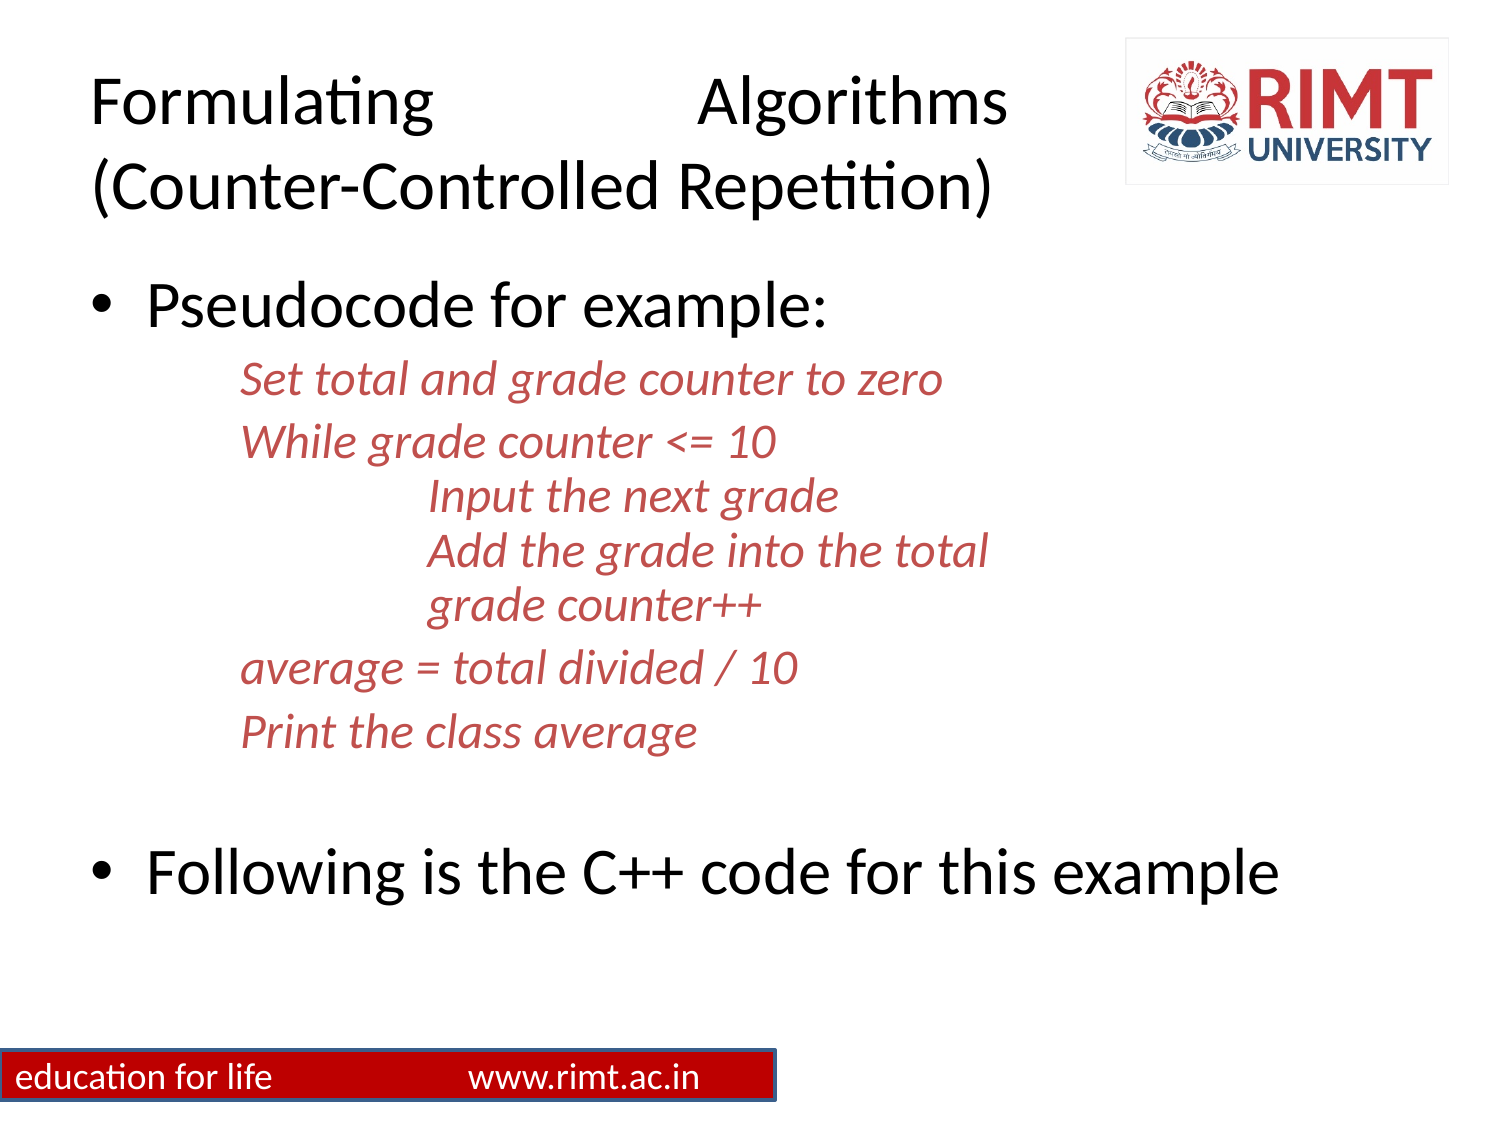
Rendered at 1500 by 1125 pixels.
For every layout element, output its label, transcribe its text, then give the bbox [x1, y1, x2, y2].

picture [1124, 37, 1449, 185]
title Formulating Algorithms (Counter-Controlled Repetition) [75, 45, 1025, 233]
list Pseudocode for example: Set total and grade counter to zero While grade counter <= 10 Input the next grade Add the grade into the total grade counter++ average = total divided / 10 Print the class average Following is the C++ code for this example [75, 262, 1425, 1005]
text_box education for life www.rimt.ac.in [0, 1048, 777, 1102]
